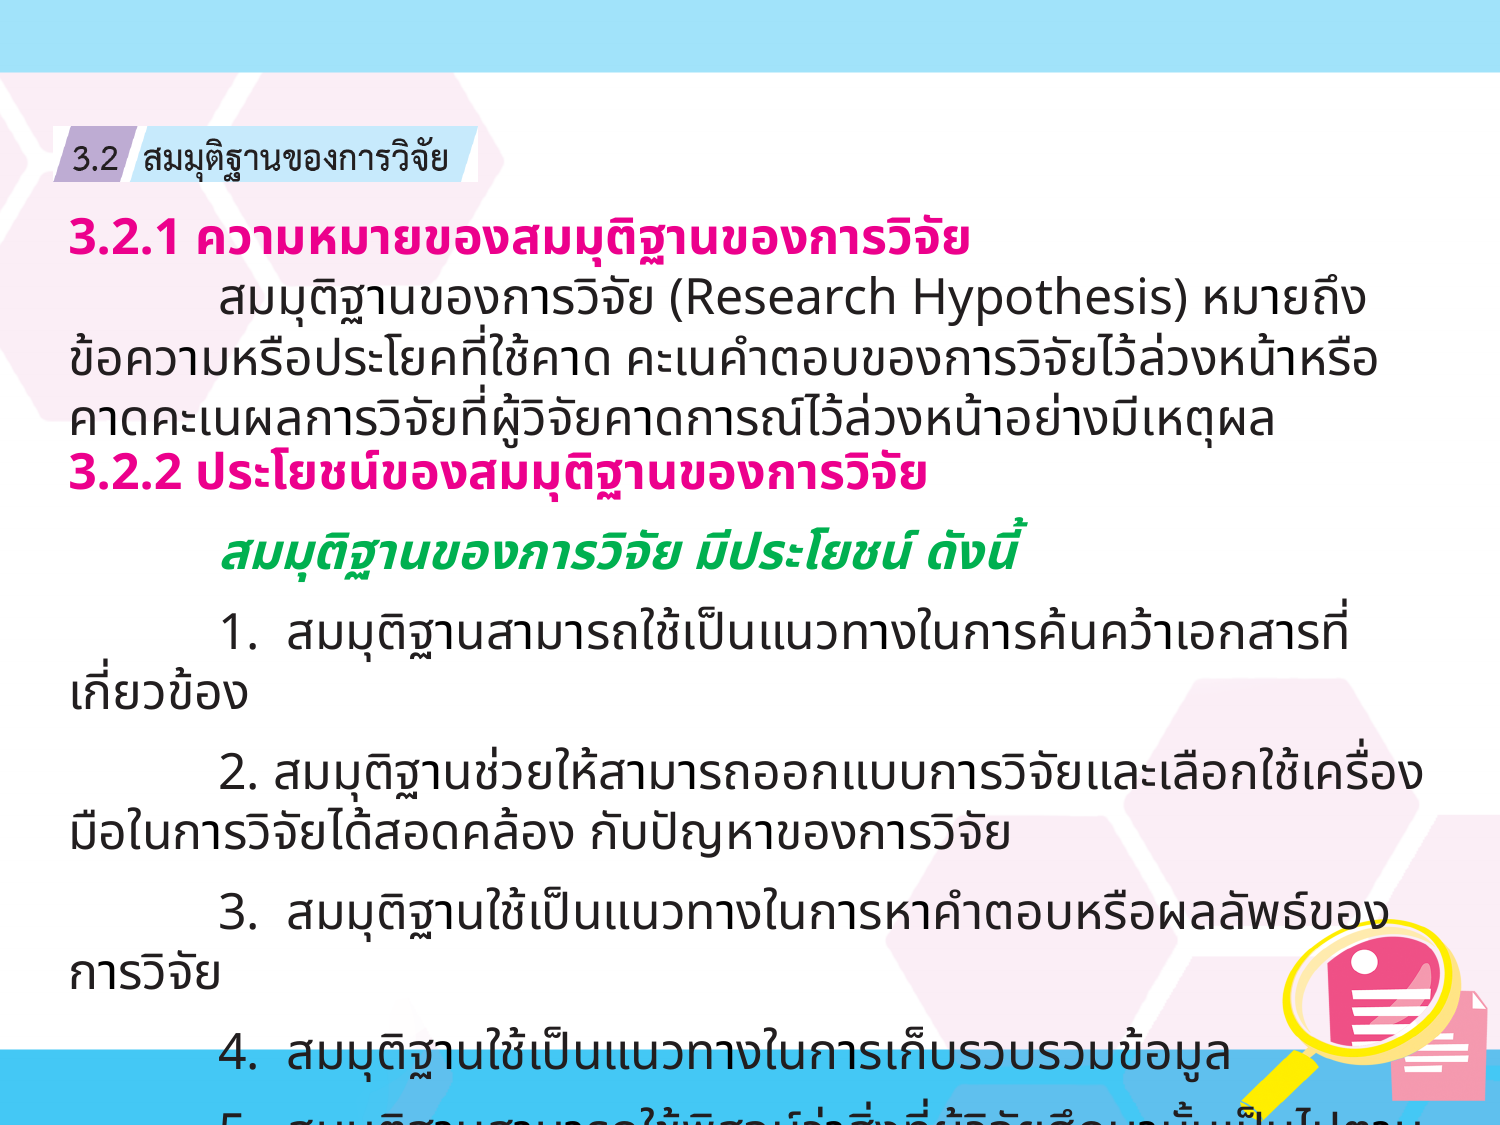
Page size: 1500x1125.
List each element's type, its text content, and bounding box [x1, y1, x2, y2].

picture [0, 0, 1500, 1125]
text_box 3.2.2 ประโยชน์ของสมมุติฐานของการวิจัย สมมุติฐานของการวิจัย มีประโยชน์ ดังนี้ 1. สมมุติฐานสามารถใช้เป็นแนวทางในการค้นคว้าเอกสารที่เกี่ยวข้อง 2. สมมุติฐานช่วยให้สามารถออกแบบการวิจัยและเลือกใช้เครื่องมือในการวิจัยได้สอดคล้อง กับปัญหาของการวิจัย 3. สมมุติฐานใช้เป็นแนวทางในการหาคำตอบหรือผลลัพธ์ของการวิจัย 4. สมมุติฐานใช้เป็นแนวทางในการเก็บรวบรวมข้อมูล 5. สมมุติฐานสามารถใช้พิสูจน์ว่าสิ่งที่ผู้วิจัยศึกษานั้นเป็นไปตามที่คาดคะเนหรือไม่ [53, 432, 1459, 1125]
text_box 3.2.1 ความหมายของสมมุติฐานของการวิจัย สมมุติฐานของการวิจัย (Research Hypothesis) หมายถึง ข้อความหรือประโยคที่ใช้คาด คะเนคำตอบของการวิจัยไว้ล่วงหน้าหรือคาดคะเนผลการวิจัยที่ผู้วิจัยคาดการณ์ไว้ล่วงหน้าอย่างมีเหตุผล [53, 197, 1459, 432]
